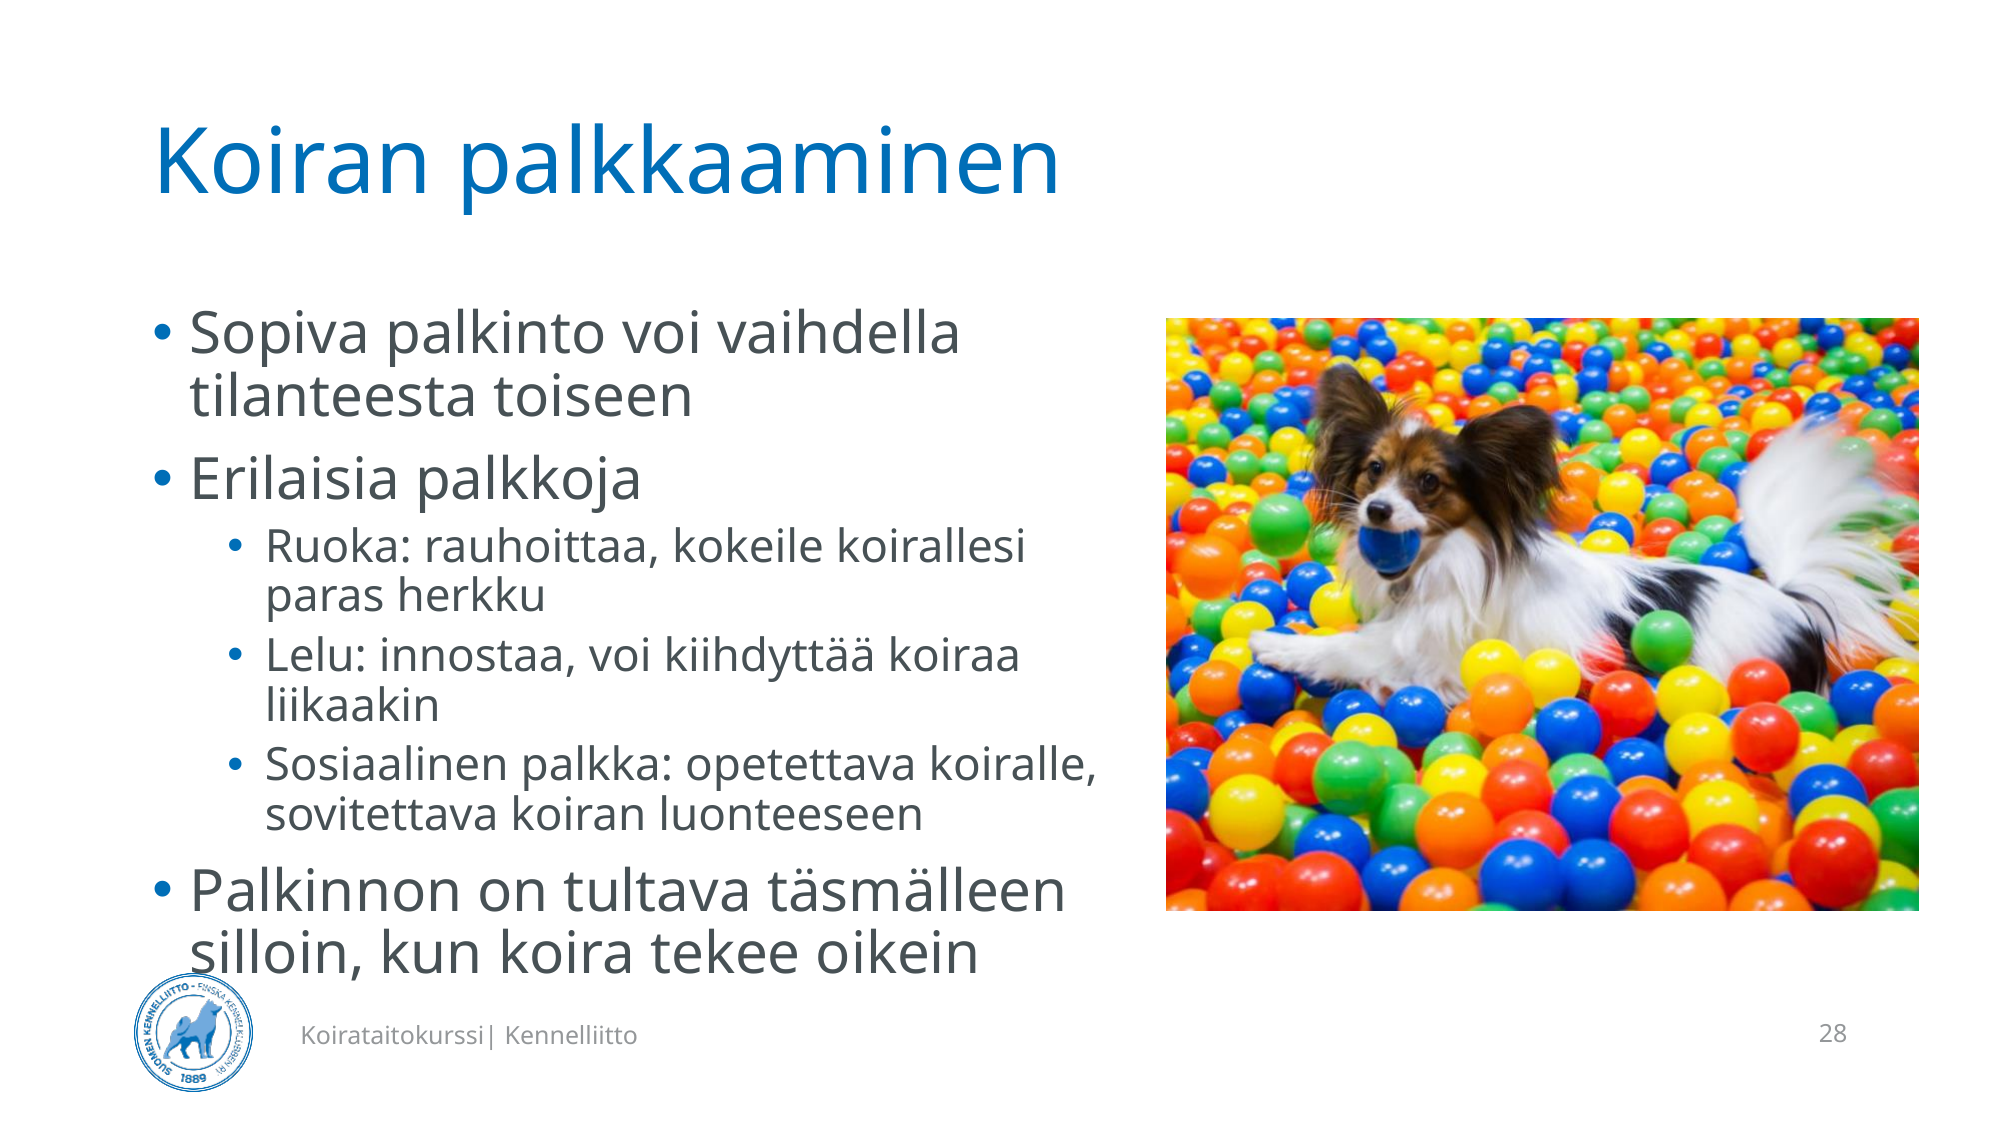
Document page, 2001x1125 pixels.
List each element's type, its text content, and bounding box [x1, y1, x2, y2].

picture [1166, 318, 1919, 911]
list Sopiva palkinto voi vaihdella tilanteesta toiseen Erilaisia palkkoja Ruoka: rauhoittaa, kokeile koirallesi paras herkku Lelu: innostaa, voi kiihdyttää koiraa liikaakin Sosiaalinen palkka: opetettava koiralle, sovitettava koiran luonteeseen Palkinnon on tultava täsmälleen silloin, kun koira tekee oikein [137, 295, 1171, 1025]
title Koiran palkkaaminen [137, 55, 1863, 274]
picture [134, 973, 253, 1092]
footer Koirataitokurssi| Kennelliitto [285, 1004, 926, 1065]
slide_number 28 [1739, 1004, 1863, 1065]
